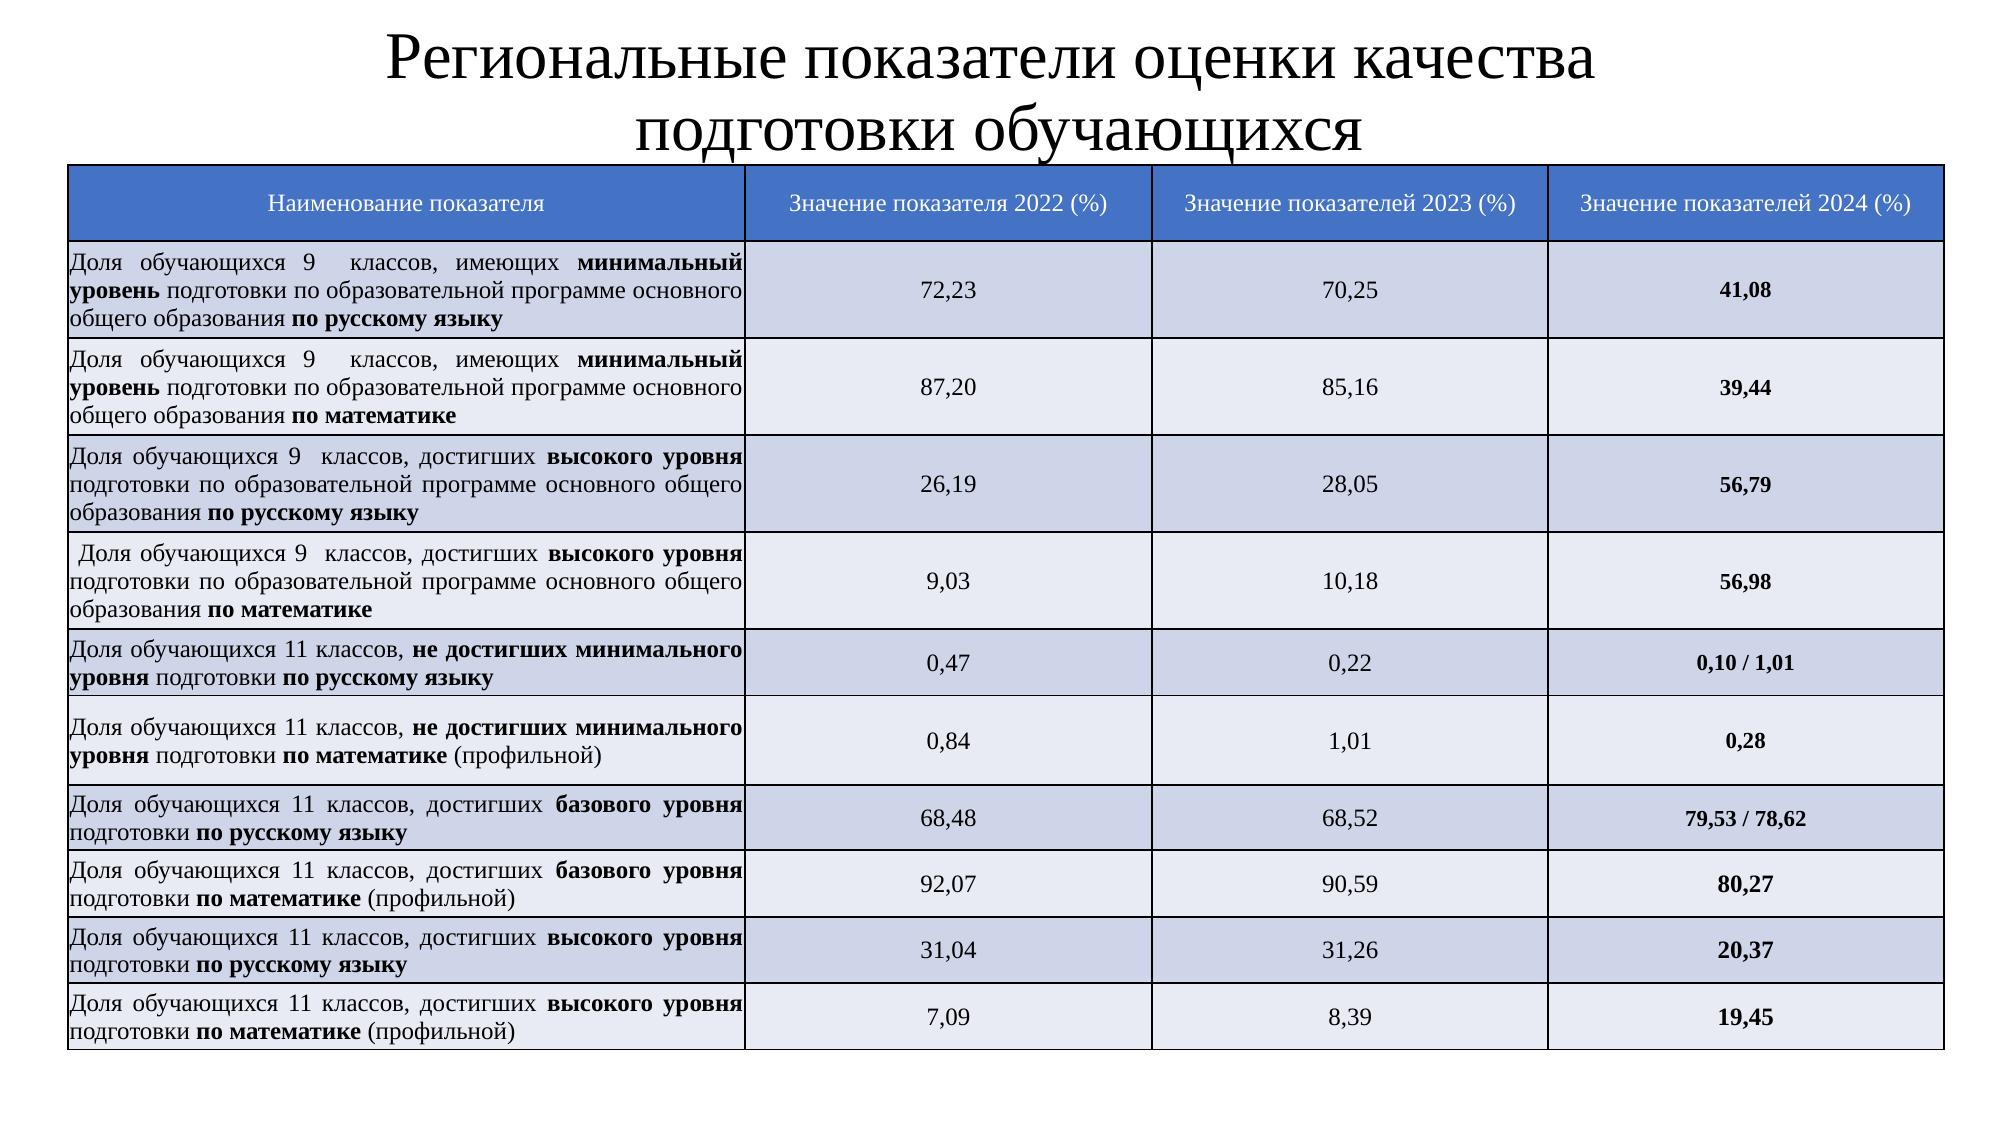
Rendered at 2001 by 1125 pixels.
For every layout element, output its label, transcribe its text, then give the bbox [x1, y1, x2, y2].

table_cell Доля обучающихся 9 классов, имеющих минимальный уровень подготовки по образовательной программе основного общего образования по русскому языку [69, 242, 744, 337]
table_header Наименование показателя [69, 166, 744, 240]
table_cell 39,44 [1549, 339, 1943, 434]
title Региональные показатели оценки качества подготовки обучающихся [137, 59, 1863, 127]
table_cell 41,08 [1549, 242, 1943, 337]
table_header Значение показателя 2022 (%) [746, 166, 1151, 240]
table_cell 0,22 [1153, 630, 1547, 695]
table_cell Доля обучающихся 11 классов, достигших высокого уровня подготовки по математике (профильной) [69, 984, 744, 1049]
table_cell Доля обучающихся 11 классов, достигших высокого уровня подготовки по русскому языку [69, 918, 744, 982]
table_cell 72,23 [746, 242, 1151, 337]
table_cell 68,48 [746, 786, 1151, 849]
table_cell 79,53 / 78,62 [1549, 786, 1943, 849]
table_cell 87,20 [746, 339, 1151, 434]
table_cell Доля обучающихся 9 классов, имеющих минимальный уровень подготовки по образовательной программе основного общего образования по математике [69, 339, 744, 434]
table_cell 90,59 [1153, 851, 1547, 916]
table_cell 10,18 [1153, 533, 1547, 628]
table_cell 80,27 [1549, 851, 1943, 916]
table_cell 31,26 [1153, 918, 1547, 982]
table_cell 0,47 [746, 630, 1151, 695]
table_cell 0,28 [1549, 696, 1943, 784]
table_cell 28,05 [1153, 436, 1547, 531]
table_cell Доля обучающихся 9 классов, достигших высокого уровня подготовки по образовательной программе основного общего образования по математике [69, 533, 744, 628]
table_cell 9,03 [746, 533, 1151, 628]
table_cell Доля обучающихся 9 классов, достигших высокого уровня подготовки по образовательной программе основного общего образования по русскому языку [69, 436, 744, 531]
table_cell 56,98 [1549, 533, 1943, 628]
table_cell 0,10 / 1,01 [1549, 630, 1943, 695]
table_cell 8,39 [1153, 984, 1547, 1049]
table_header Значение показателей 2023 (%) [1153, 166, 1547, 240]
table_cell Доля обучающихся 11 классов, достигших базового уровня подготовки по математике (профильной) [69, 851, 744, 916]
table_cell 20,37 [1549, 918, 1943, 982]
table_cell 92,07 [746, 851, 1151, 916]
table_cell 0,84 [746, 696, 1151, 784]
table_cell 26,19 [746, 436, 1151, 531]
table_cell 7,09 [746, 984, 1151, 1049]
table_cell Доля обучающихся 11 классов, достигших базового уровня подготовки по русскому языку [69, 786, 744, 849]
table_cell Доля обучающихся 11 классов, не достигших минимального уровня подготовки по русскому языку [69, 630, 744, 695]
table_cell 56,79 [1549, 436, 1943, 531]
table_header Значение показателей 2024 (%) [1549, 166, 1943, 240]
table_cell 31,04 [746, 918, 1151, 982]
table_cell 19,45 [1549, 984, 1943, 1049]
table_cell 70,25 [1153, 242, 1547, 337]
table_cell 85,16 [1153, 339, 1547, 434]
table_cell Доля обучающихся 11 классов, не достигших минимального уровня подготовки по математике (профильной) [69, 696, 744, 784]
table_cell 1,01 [1153, 696, 1547, 784]
table_cell 68,52 [1153, 786, 1547, 849]
